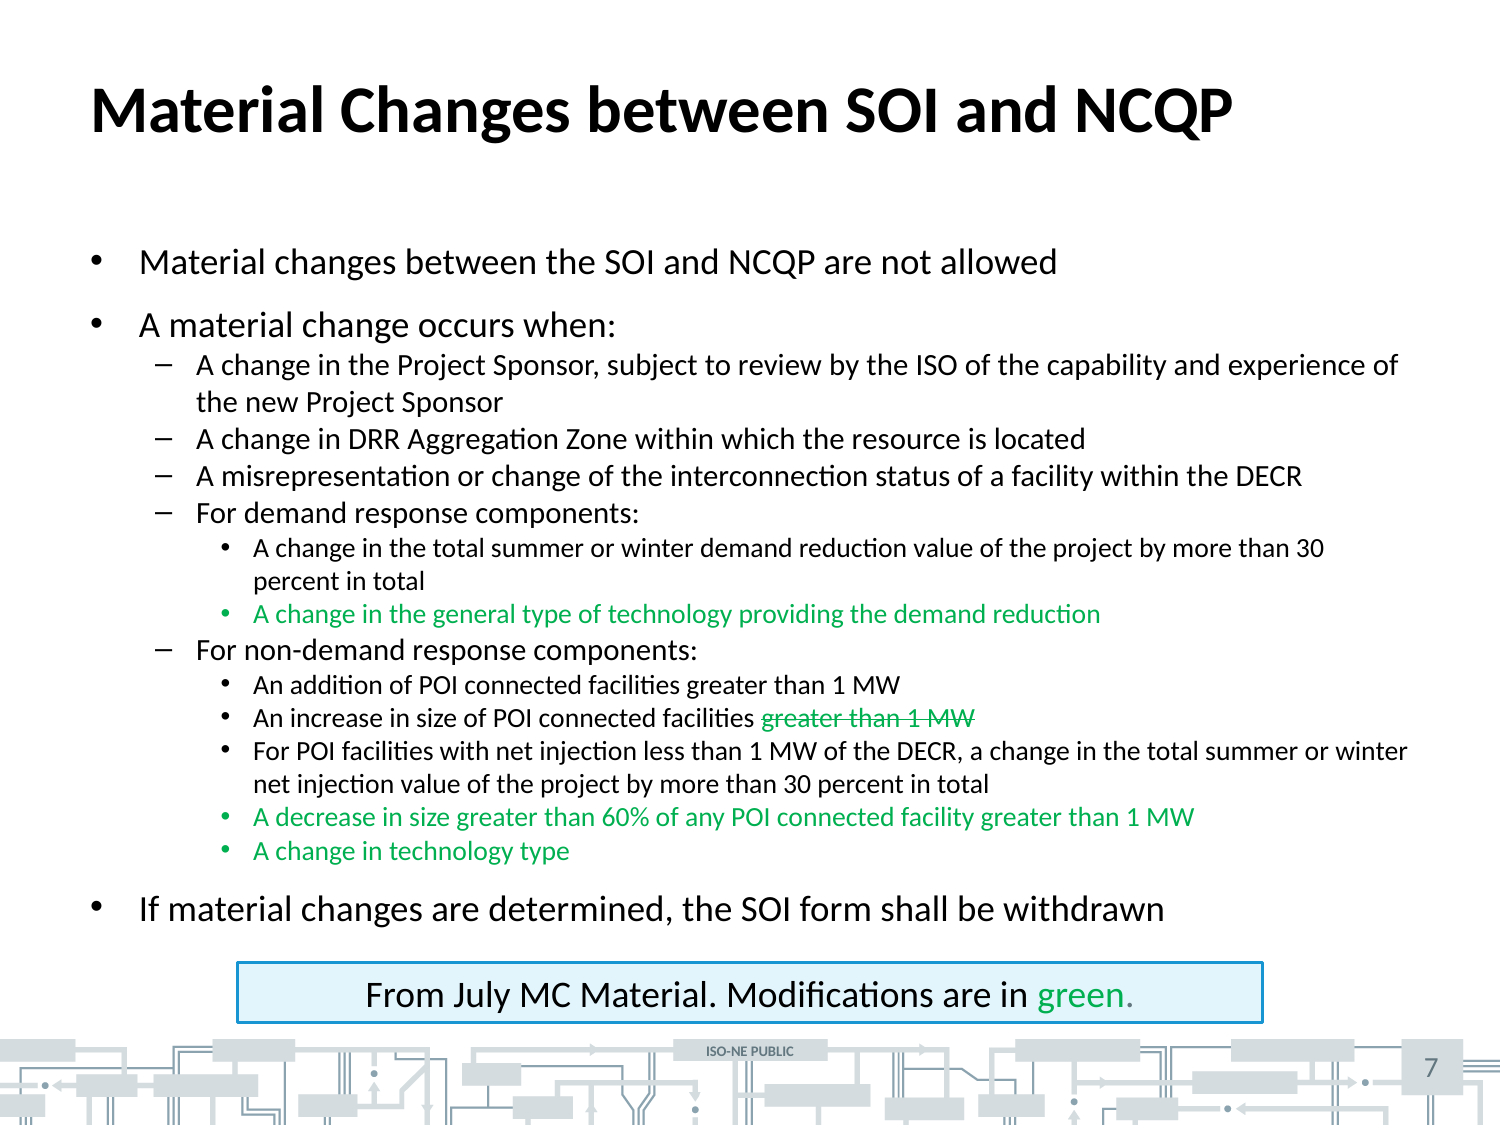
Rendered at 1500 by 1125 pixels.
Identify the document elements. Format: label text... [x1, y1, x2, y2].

title Material Changes between SOI and NCQP [75, 12, 1425, 200]
list Material changes between the SOI and NCQP are not allowed A material change occurs when: A change in the Project Sponsor, subject to review by the ISO of the capability and experience of the new Project Sponsor A change in DRR Aggregation Zone within which the resource is located A misrepresentation or change of the interconnection status of a facility within the DECR For demand response components: A change in the total summer or winter demand reduction value of the project by more than 30 percent in total A change in the general type of technology providing the demand reduction For non-demand response components: An addition of POI connected facilities greater than 1 MW An increase in size of POI connected facilities greater than 1 MW For POI facilities with net injection less than 1 MW of the DECR, a change in the total summer or winter net injection value of the project by more than 30 percent in total A decrease in size greater than 60% of any POI connected facility greater than 1 MW A change in technology type If material changes are determined, the SOI form shall be withdrawn [75, 229, 1425, 938]
text_box From July MC Material. Modifications are in green. [237, 962, 1263, 1023]
picture [0, 1031, 1500, 1125]
slide_number 7 [1400, 1044, 1463, 1088]
